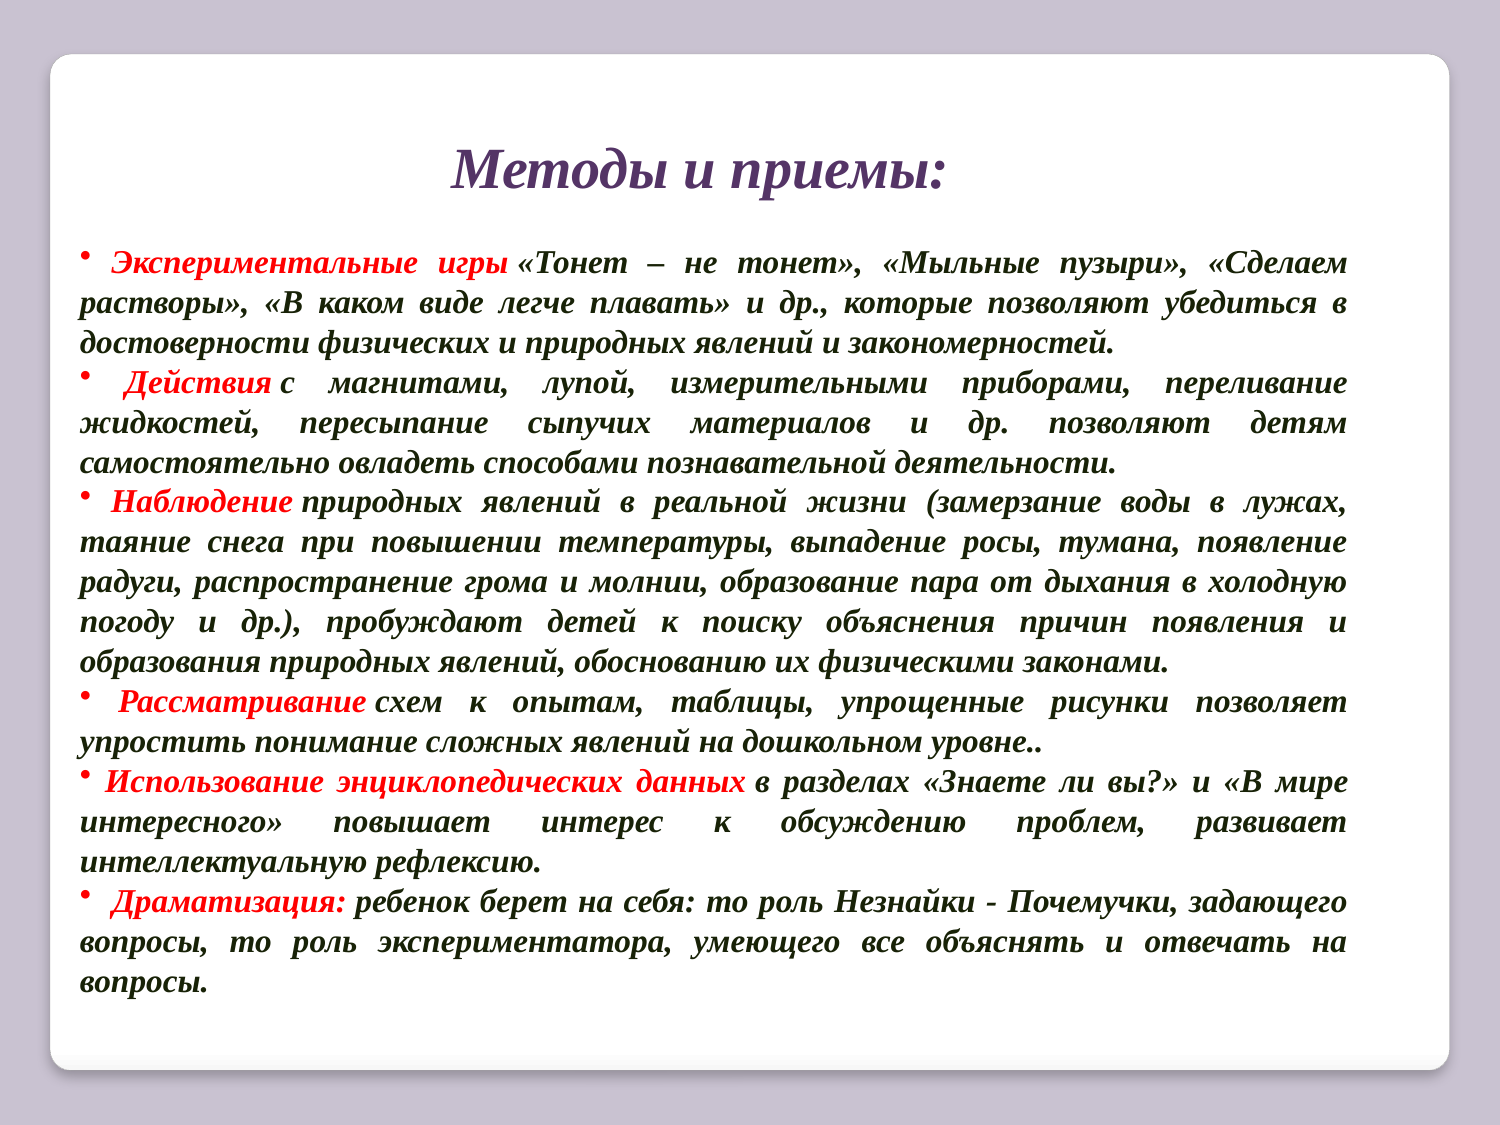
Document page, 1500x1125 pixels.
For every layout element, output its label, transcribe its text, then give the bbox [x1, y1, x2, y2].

text_box Методы и приемы: Экспериментальные игры «Тонет – не тонет», «Мыльные пузыри», «Сделаем растворы», «В каком виде легче плавать» и др., которые позволяют убедиться в достоверности физических и природных явлений и закономерностей. Действия с магнитами, лупой, измерительными приборами, переливание жидкостей, пересыпание сыпучих материалов и др. позволяют детям самостоятельно овладеть способами познавательной деятельности. Наблюдение природных явлений в реальной жизни (замерзание воды в лужах, таяние снега при повышении температуры, выпадение росы, тумана, появление радуги, распространение грома и молнии, образование пара от дыхания в холодную погоду и др.), пробуждают детей к поиску объяснения причин появления и образования природных явлений, обоснованию их физическими законами. Рассматривание схем к опытам, таблицы, упрощенные рисунки позволяет упростить понимание сложных явлений на дошкольном уровне.. Использование энциклопедических данных в разделах «Знаете ли вы?» и «В мире интересного» повышает интерес к обсуждению проблем, развивает интеллектуальную рефлексию. Драматизация: ребенок берет на себя: то роль Незнайки - Почемучки, задающего вопросы, то роль экспериментатора, умеющего все объяснять и отвечать на вопросы. [64, 122, 1365, 1007]
